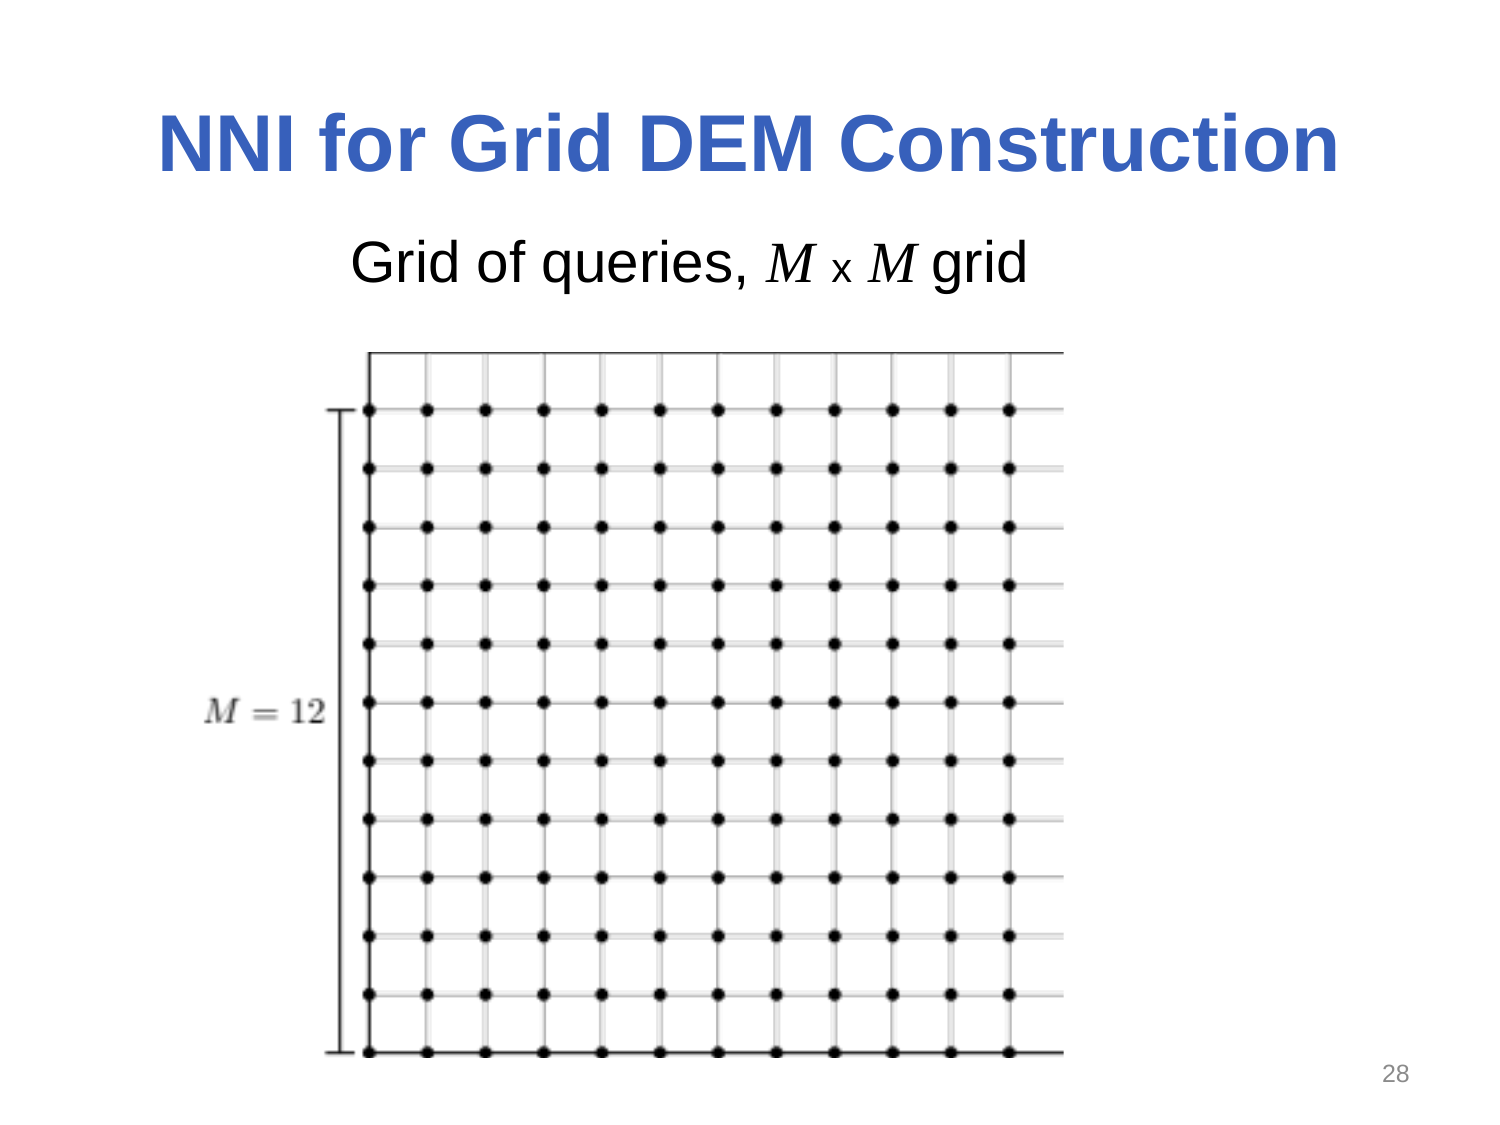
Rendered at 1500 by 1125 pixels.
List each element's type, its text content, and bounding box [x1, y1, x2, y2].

slide_number 27 [1074, 1042, 1425, 1103]
picture [203, 351, 1064, 1058]
list Grid of queries, M x M grid [274, 216, 1106, 319]
title NNI for Grid DEM Construction [75, 45, 1425, 233]
